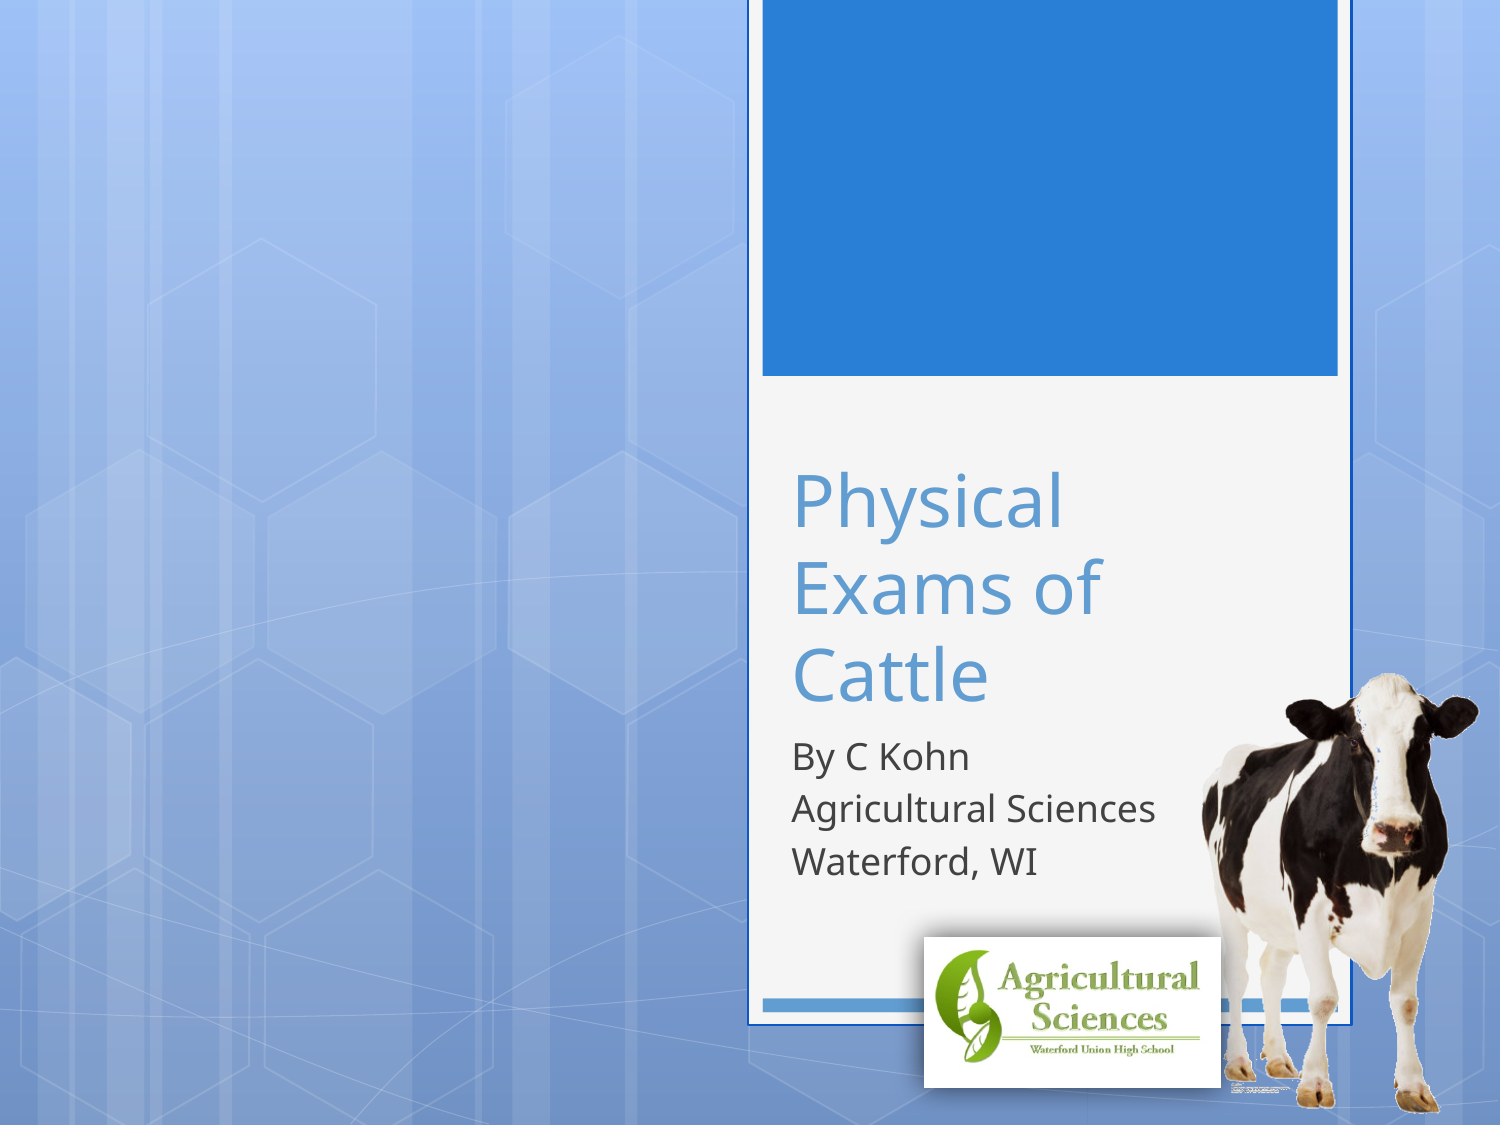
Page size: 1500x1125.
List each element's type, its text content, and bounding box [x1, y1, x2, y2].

title Physical Exams of Cattle [776, 444, 1320, 724]
subtitle By C Kohn Agricultural Sciences Waterford, WI [776, 725, 1174, 933]
picture [924, 662, 1500, 1125]
